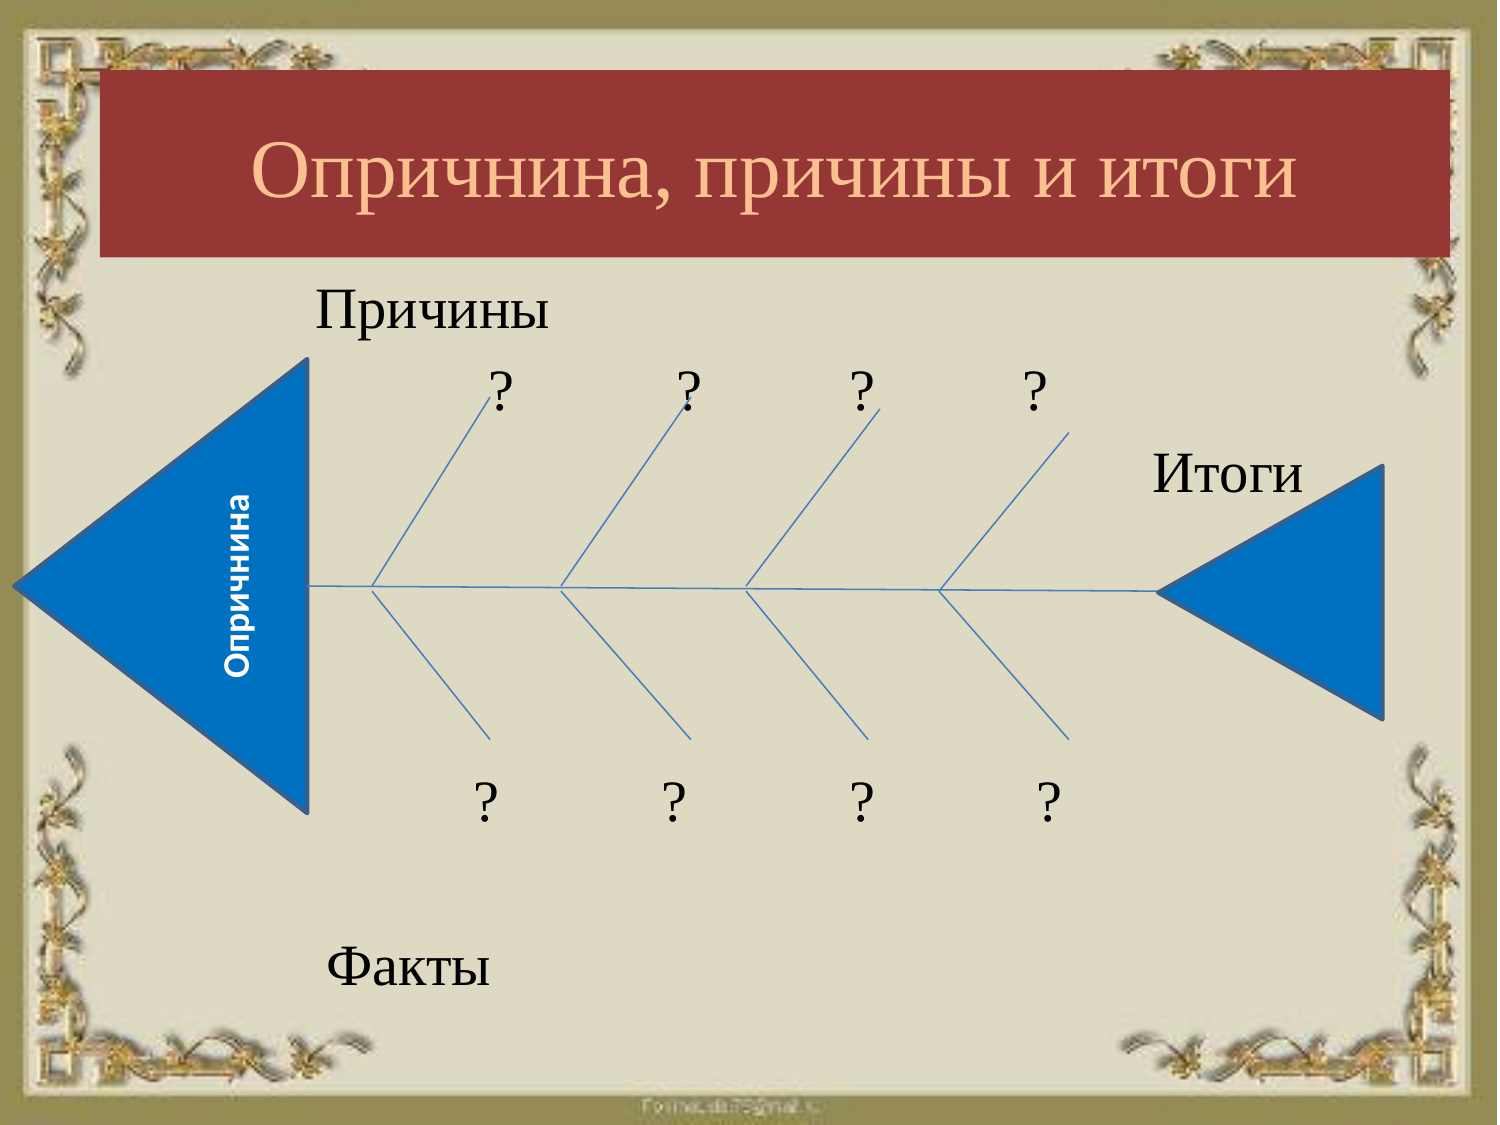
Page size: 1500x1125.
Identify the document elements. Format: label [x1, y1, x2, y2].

text_box [745, 590, 869, 740]
text_box [938, 590, 1070, 740]
text_box [694, 585, 741, 592]
text_box [560, 396, 692, 587]
text_box [494, 585, 556, 592]
text_box [938, 432, 1070, 590]
text_box [306, 585, 367, 592]
text_box [1073, 585, 1159, 592]
text_box [883, 585, 933, 592]
text_box [745, 408, 881, 587]
text_box [560, 590, 692, 740]
picture [0, 0, 1497, 1125]
text_box [371, 590, 491, 740]
text_box [371, 396, 491, 587]
